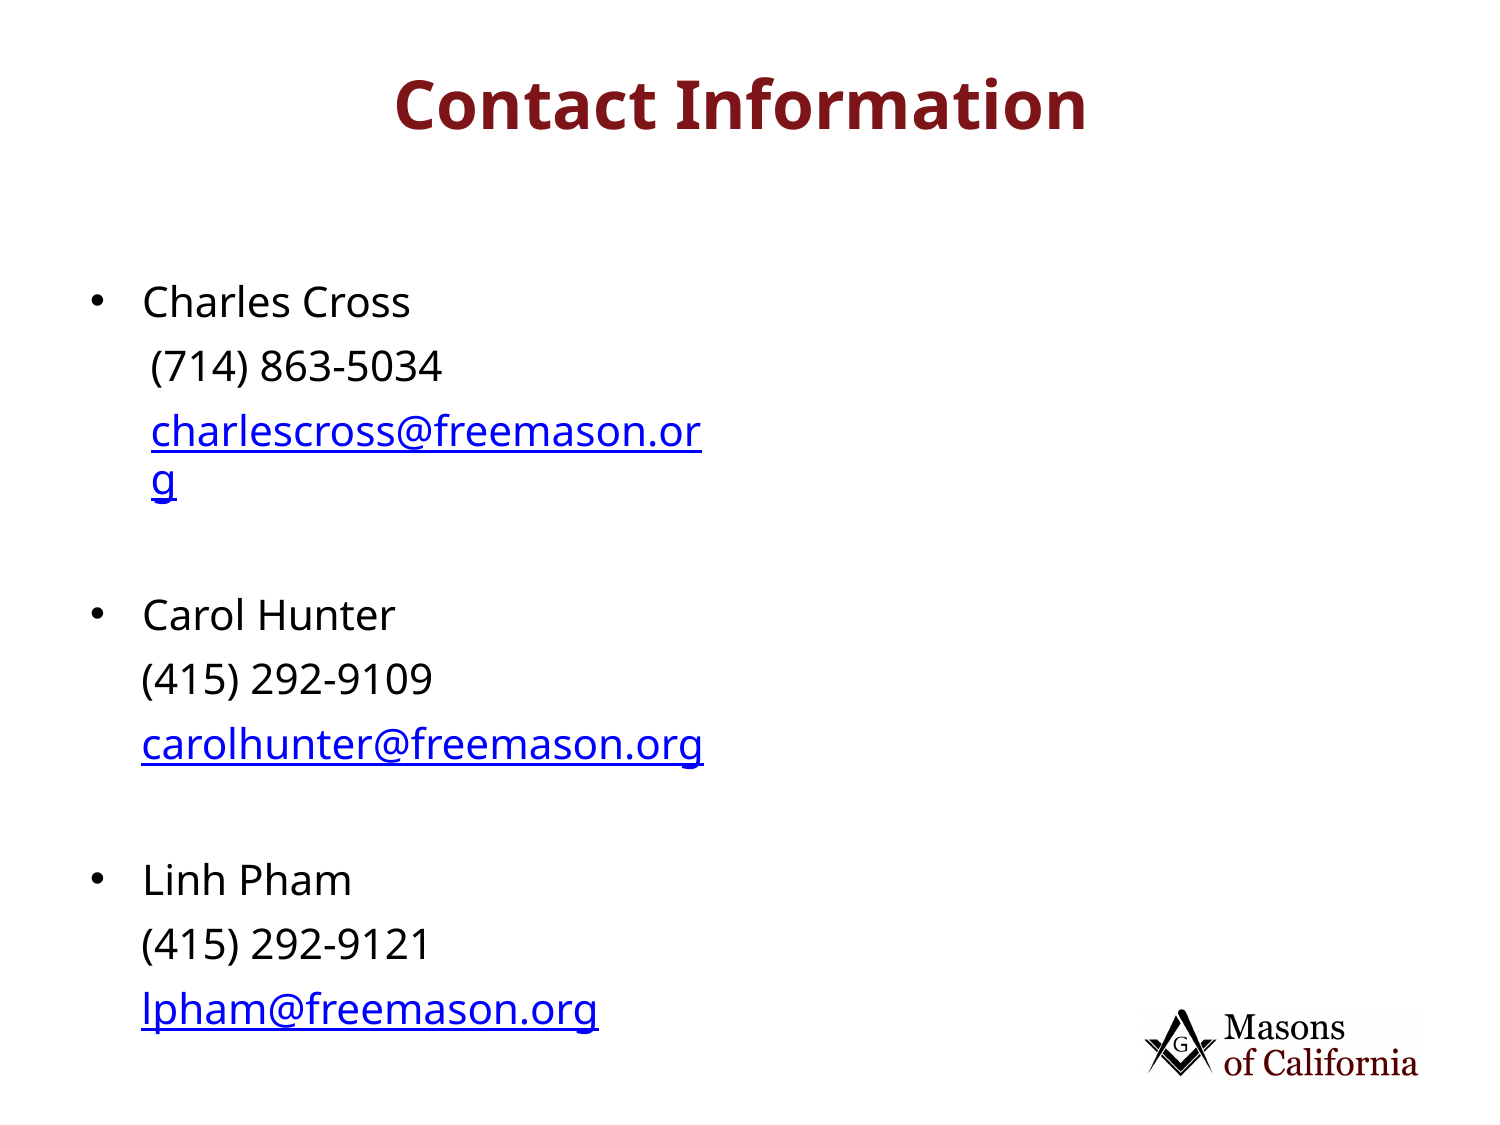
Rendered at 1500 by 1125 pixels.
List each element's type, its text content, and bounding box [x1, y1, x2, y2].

list Charles Cross (714) 863-5034 charlescross@freemason.org Carol Hunter (415) 292-9109 carolhunter@freemason.org Linh Pham (415) 292-9121 lpham@freemason.org [75, 262, 738, 1005]
title Contact Information [75, 45, 1425, 233]
picture [1139, 1004, 1425, 1081]
